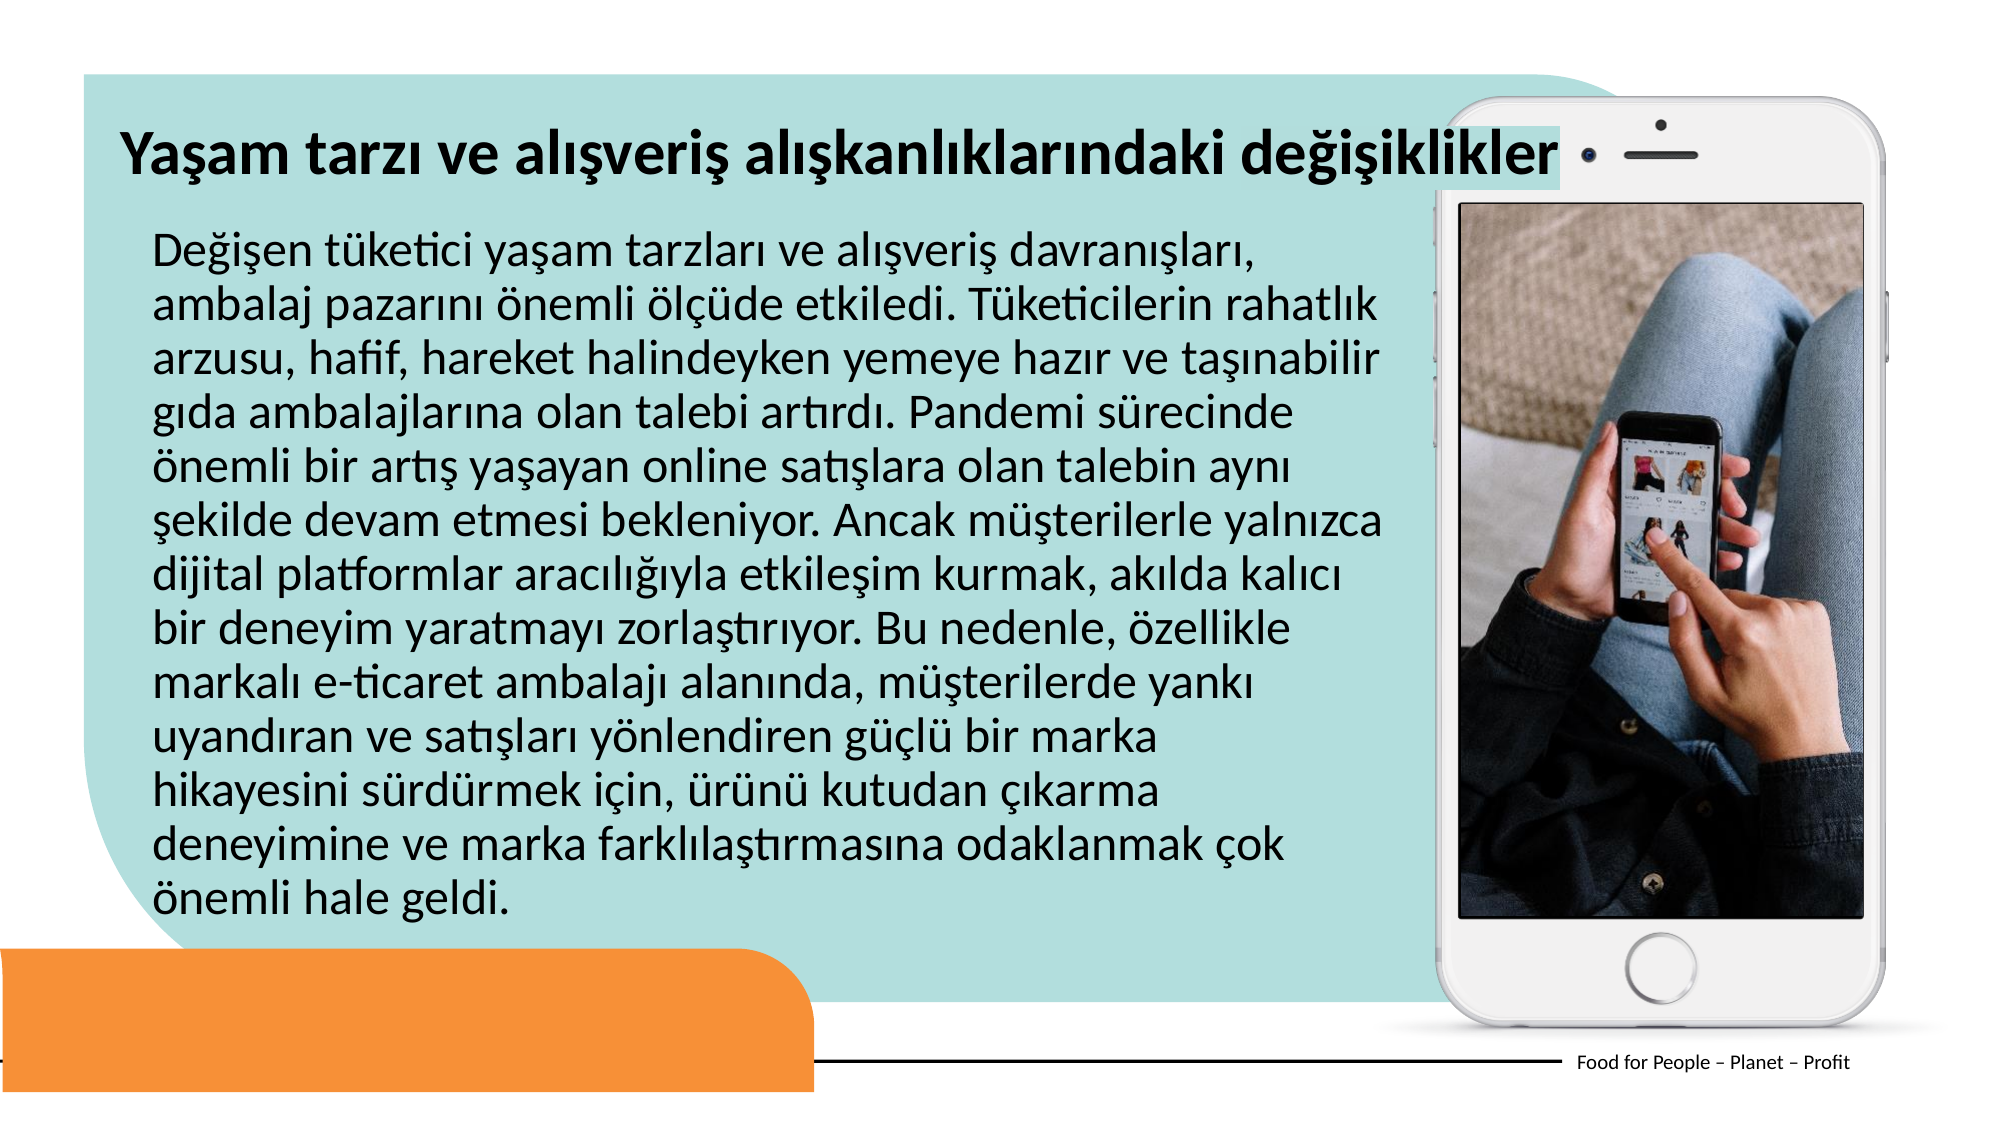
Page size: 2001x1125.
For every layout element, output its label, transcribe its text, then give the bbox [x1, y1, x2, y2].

list Yaşam tarzı ve alışveriş alışkanlıklarındaki değişiklikler [105, 110, 1603, 209]
list Değişen tüketici yaşam tarzları ve alışveriş davranışları, ambalaj pazarını önemli ölçüde etkiledi. Tüketicilerin rahatlık arzusu, hafif, hareket halindeyken yemeye hazır ve taşınabilir gıda ambalajlarına olan talebi artırdı. Pandemi sürecinde önemli bir artış yaşayan online satışlara olan talebin aynı şekilde devam etmesi bekleniyor. Ancak müşterilerle yalnızca dijital platformlar aracılığıyla etkileşim kurmak, akılda kalıcı bir deneyim yaratmayı zorlaştırıyor. Bu nedenle, özellikle markalı e-ticaret ambalajı alanında, müşterilerde yankı uyandıran ve satışları yönlendiren güçlü bir marka hikayesini sürdürmek için, ürünü kutudan çıkarma deneyimine ve marka farklılaştırmasına odaklanmak çok önemli hale geldi. [137, 216, 1414, 757]
picture [1328, 37, 2000, 1088]
